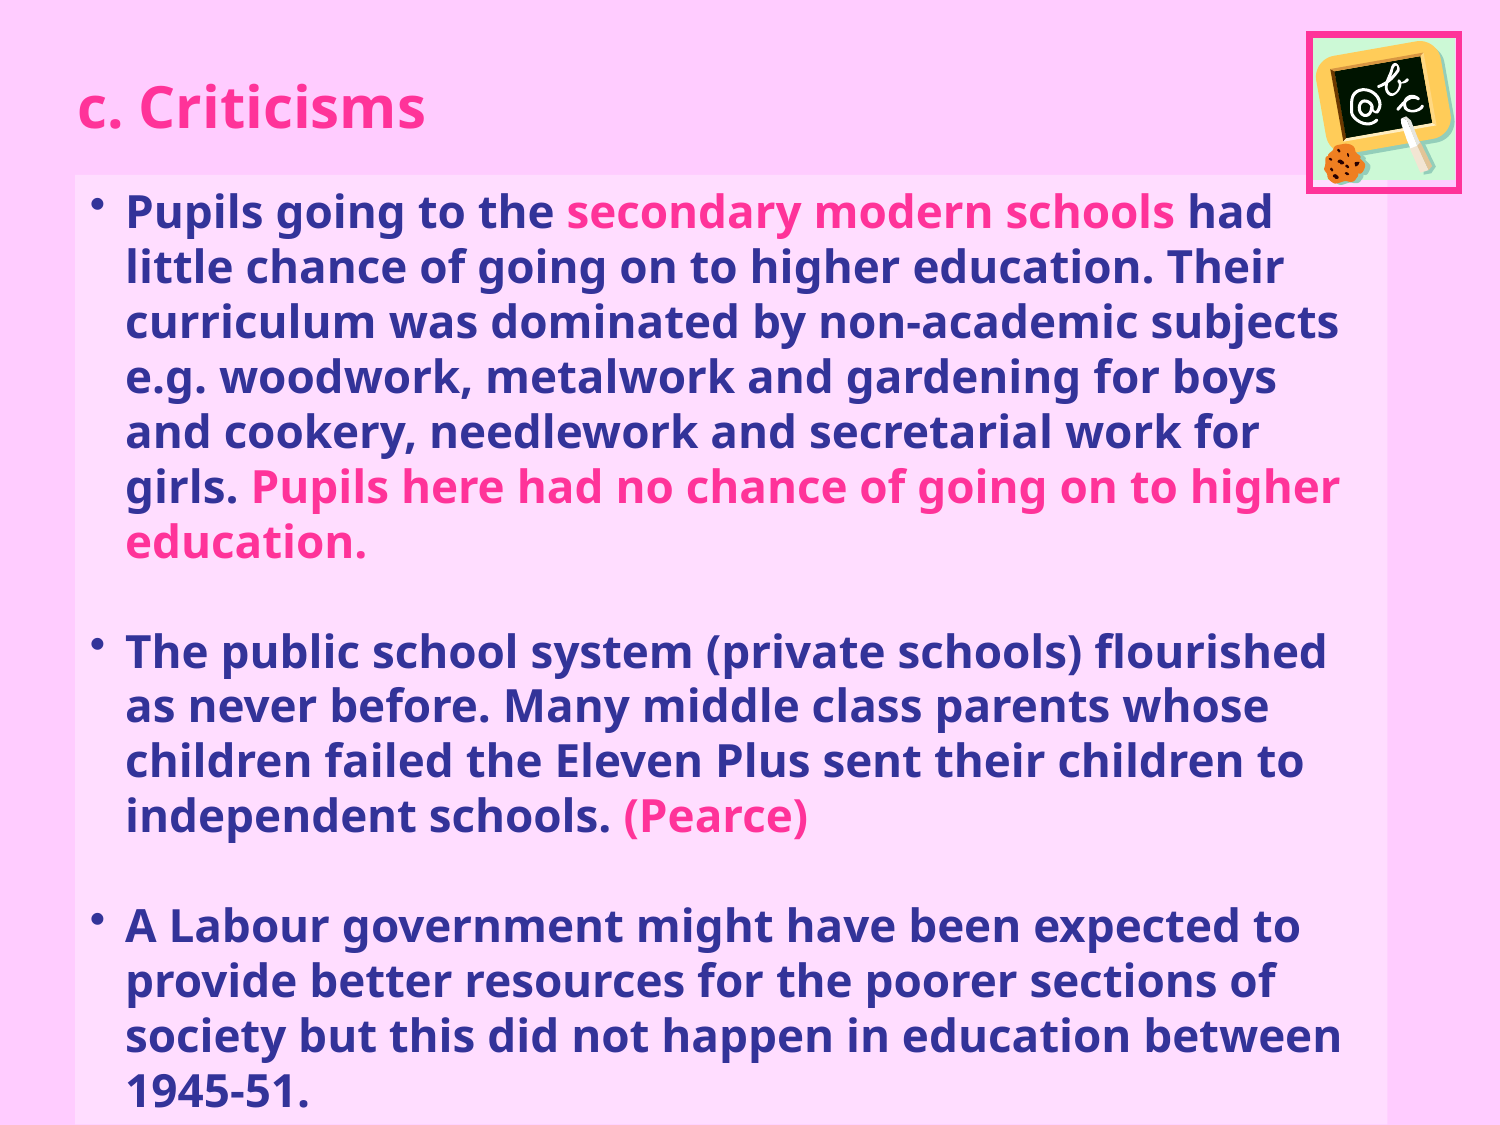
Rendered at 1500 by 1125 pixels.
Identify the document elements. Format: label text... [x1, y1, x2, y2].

text_box Pupils going to the secondary modern schools had little chance of going on to higher education. Their curriculum was dominated by non-academic subjects e.g. woodwork, metalwork and gardening for boys and cookery, needlework and secretarial work for girls. Pupils here had no chance of going on to higher education. The public school system (private schools) flourished as never before. Many middle class parents whose children failed the Eleven Plus sent their children to independent schools. (Pearce) A Labour government might have been expected to provide better resources for the poorer sections of society but this did not happen in education between 1945-51. [75, 174, 1388, 1125]
text_box c. Criticisms [62, 62, 463, 148]
picture [1312, 37, 1457, 188]
